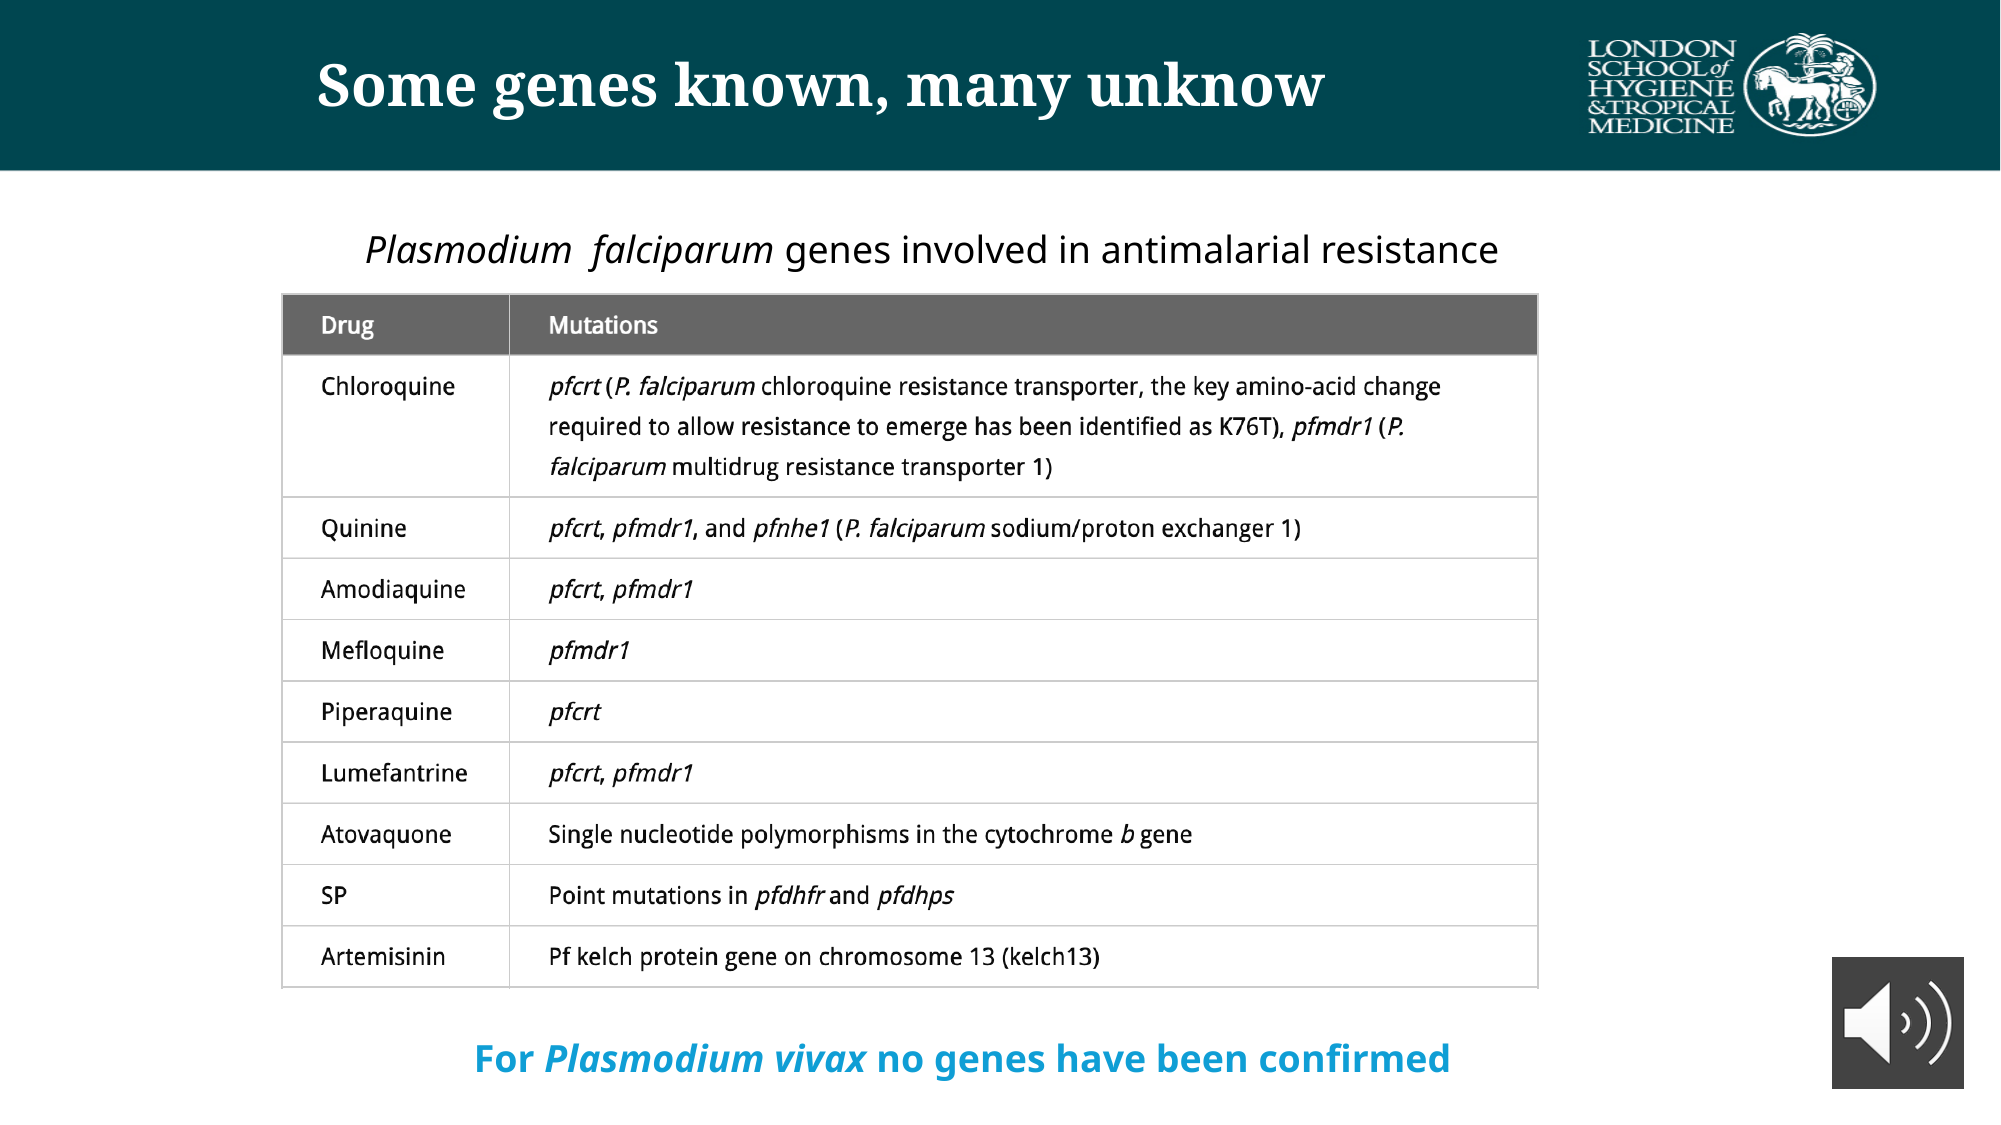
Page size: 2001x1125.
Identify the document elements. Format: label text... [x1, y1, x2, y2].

picture [0, 0, 2001, 1125]
title Some genes known, many unknow [302, 36, 1769, 139]
text_box For Plasmodium vivax no genes have been confirmed [459, 1027, 1467, 1088]
text_box Plasmodium falciparum genes involved in antimalarial resistance [349, 218, 1515, 279]
